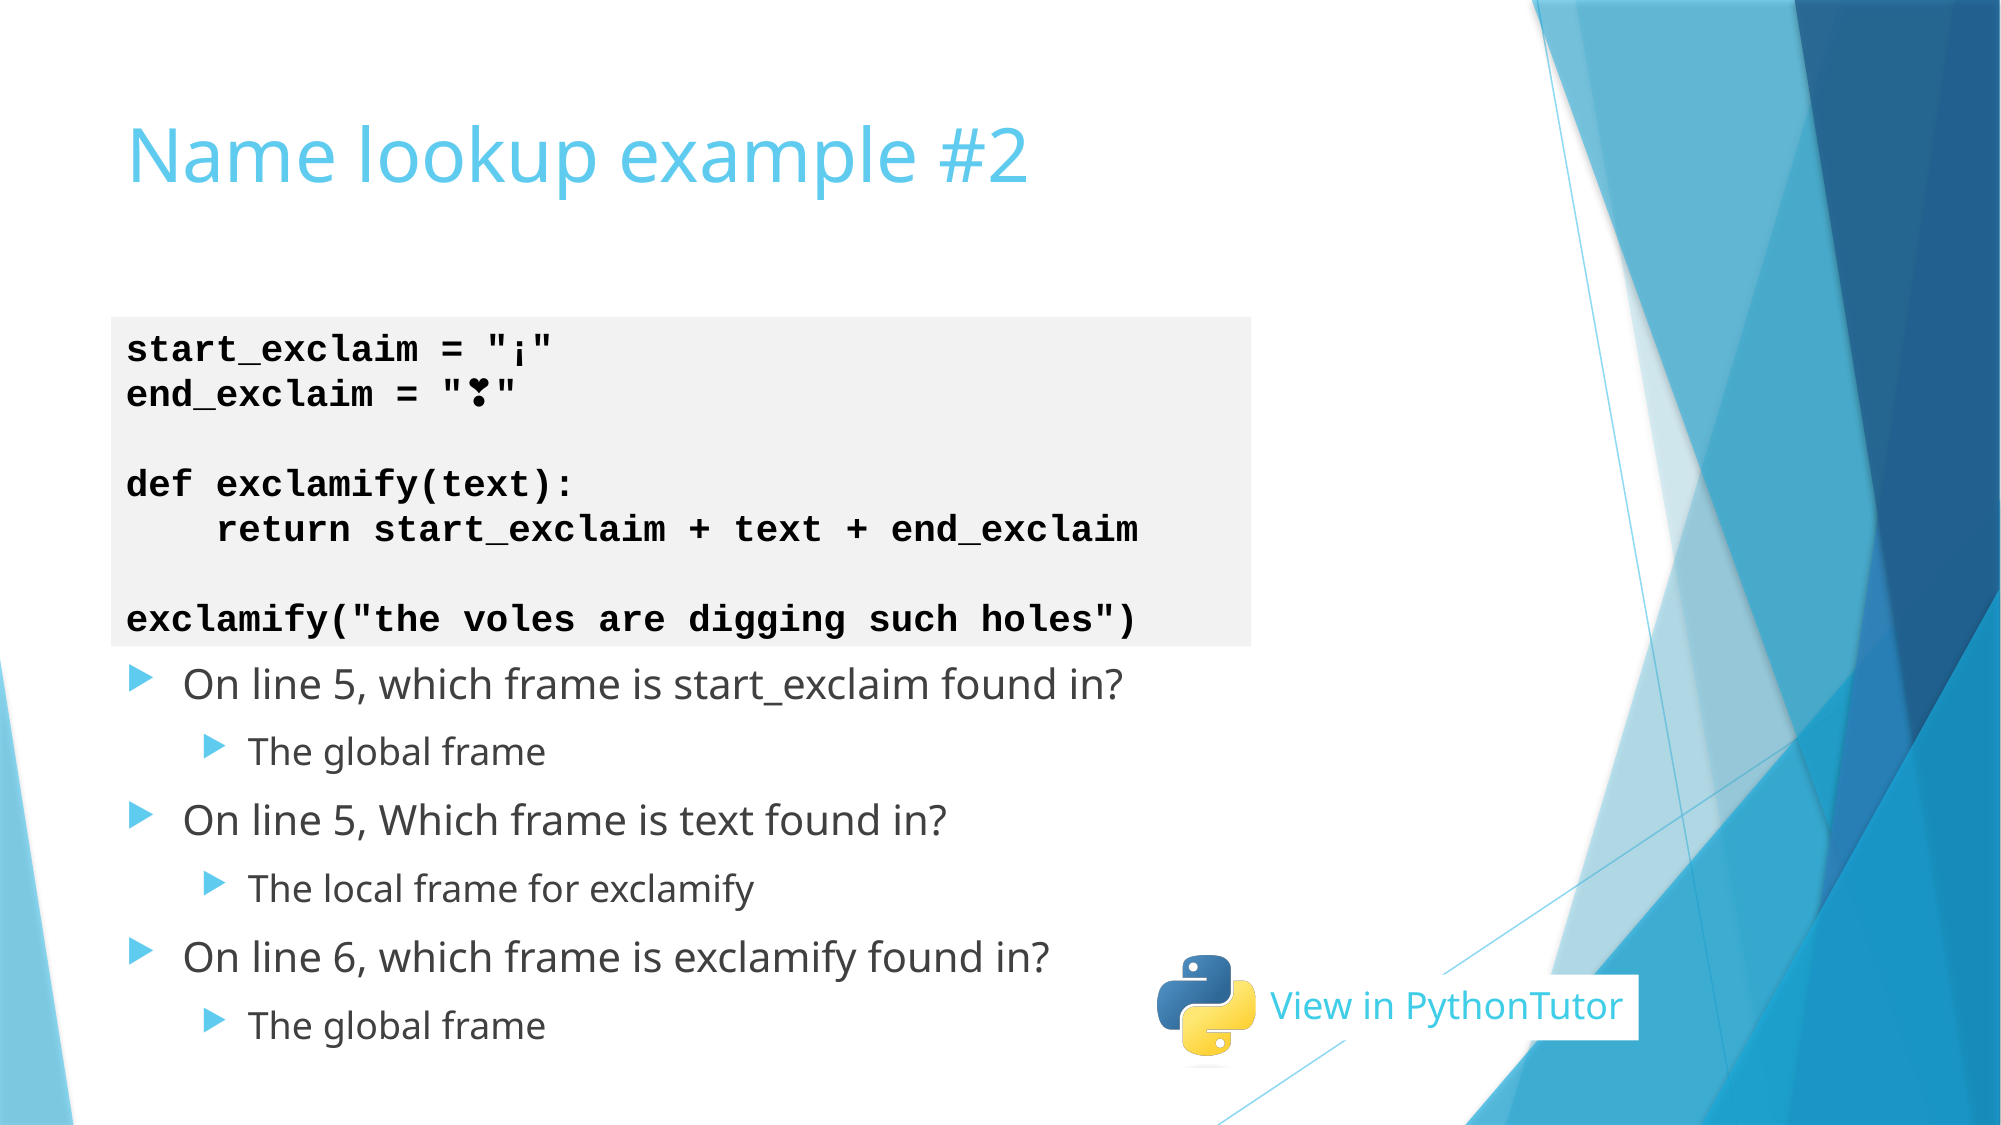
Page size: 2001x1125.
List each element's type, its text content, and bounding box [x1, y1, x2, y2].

text_box start_exclaim = "¡" end_exclaim = "❣️" def exclamify(text): return start_exclaim + text + end_exclaim exclamify("the voles are digging such holes") [111, 316, 1252, 647]
title Name lookup example #2 [111, 99, 1522, 317]
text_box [1156, 955, 1636, 1069]
list On line 5, which frame is start_exclaim found in? The global frame On line 5, Which frame is text found in? The local frame for exclamify On line 6, which frame is exclamify found in? The global frame [111, 649, 1522, 1086]
